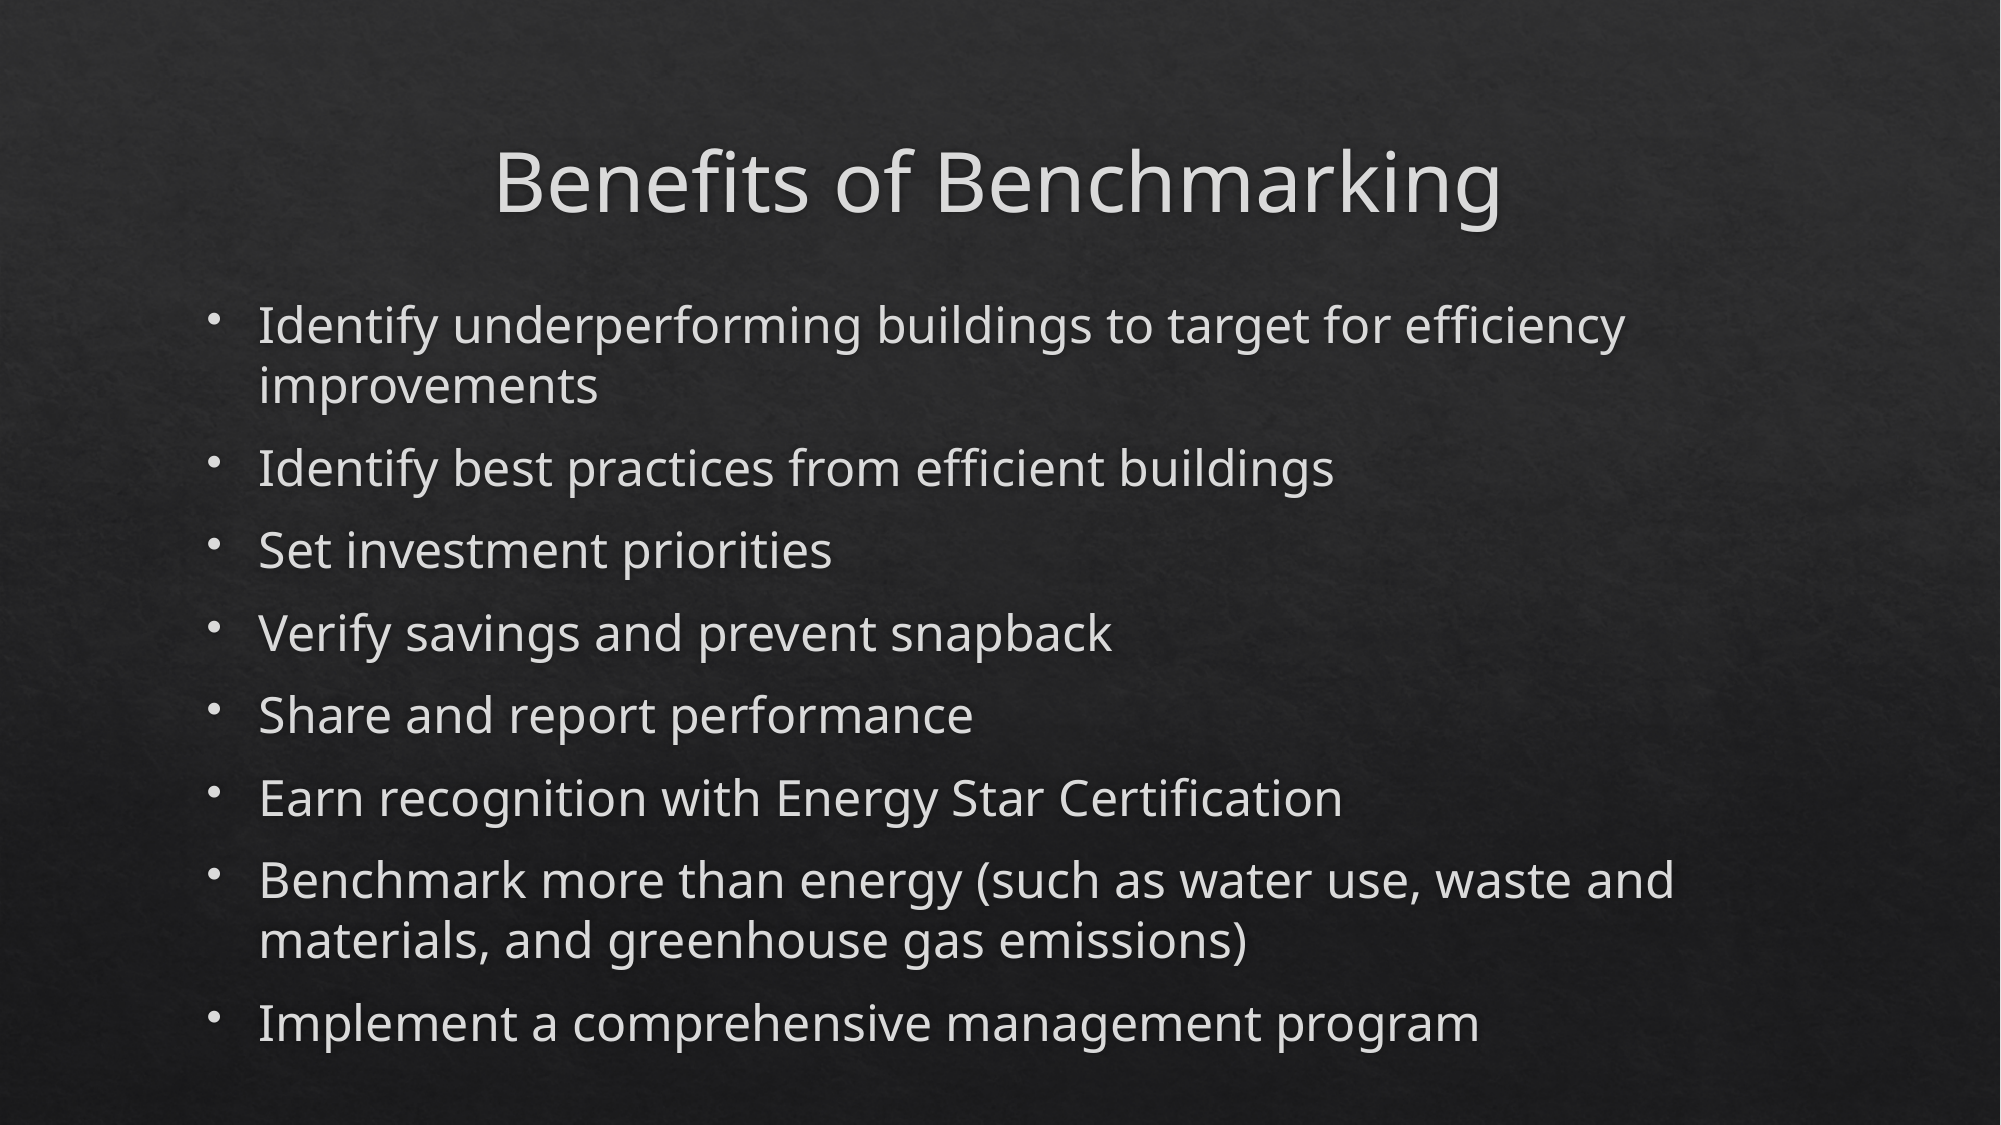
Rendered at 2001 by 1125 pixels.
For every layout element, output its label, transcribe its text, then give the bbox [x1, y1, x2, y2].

title Benefits of Benchmarking [149, 99, 1849, 260]
list Identify underperforming buildings to target for efficiency improvements Identify best practices from efficient buildings Set investment priorities Verify savings and prevent snapback Share and report performance Earn recognition with Energy Star Certification Benchmark more than energy (such as water use, waste and materials, and greenhouse gas emissions) Implement a comprehensive management program [187, 286, 1813, 950]
